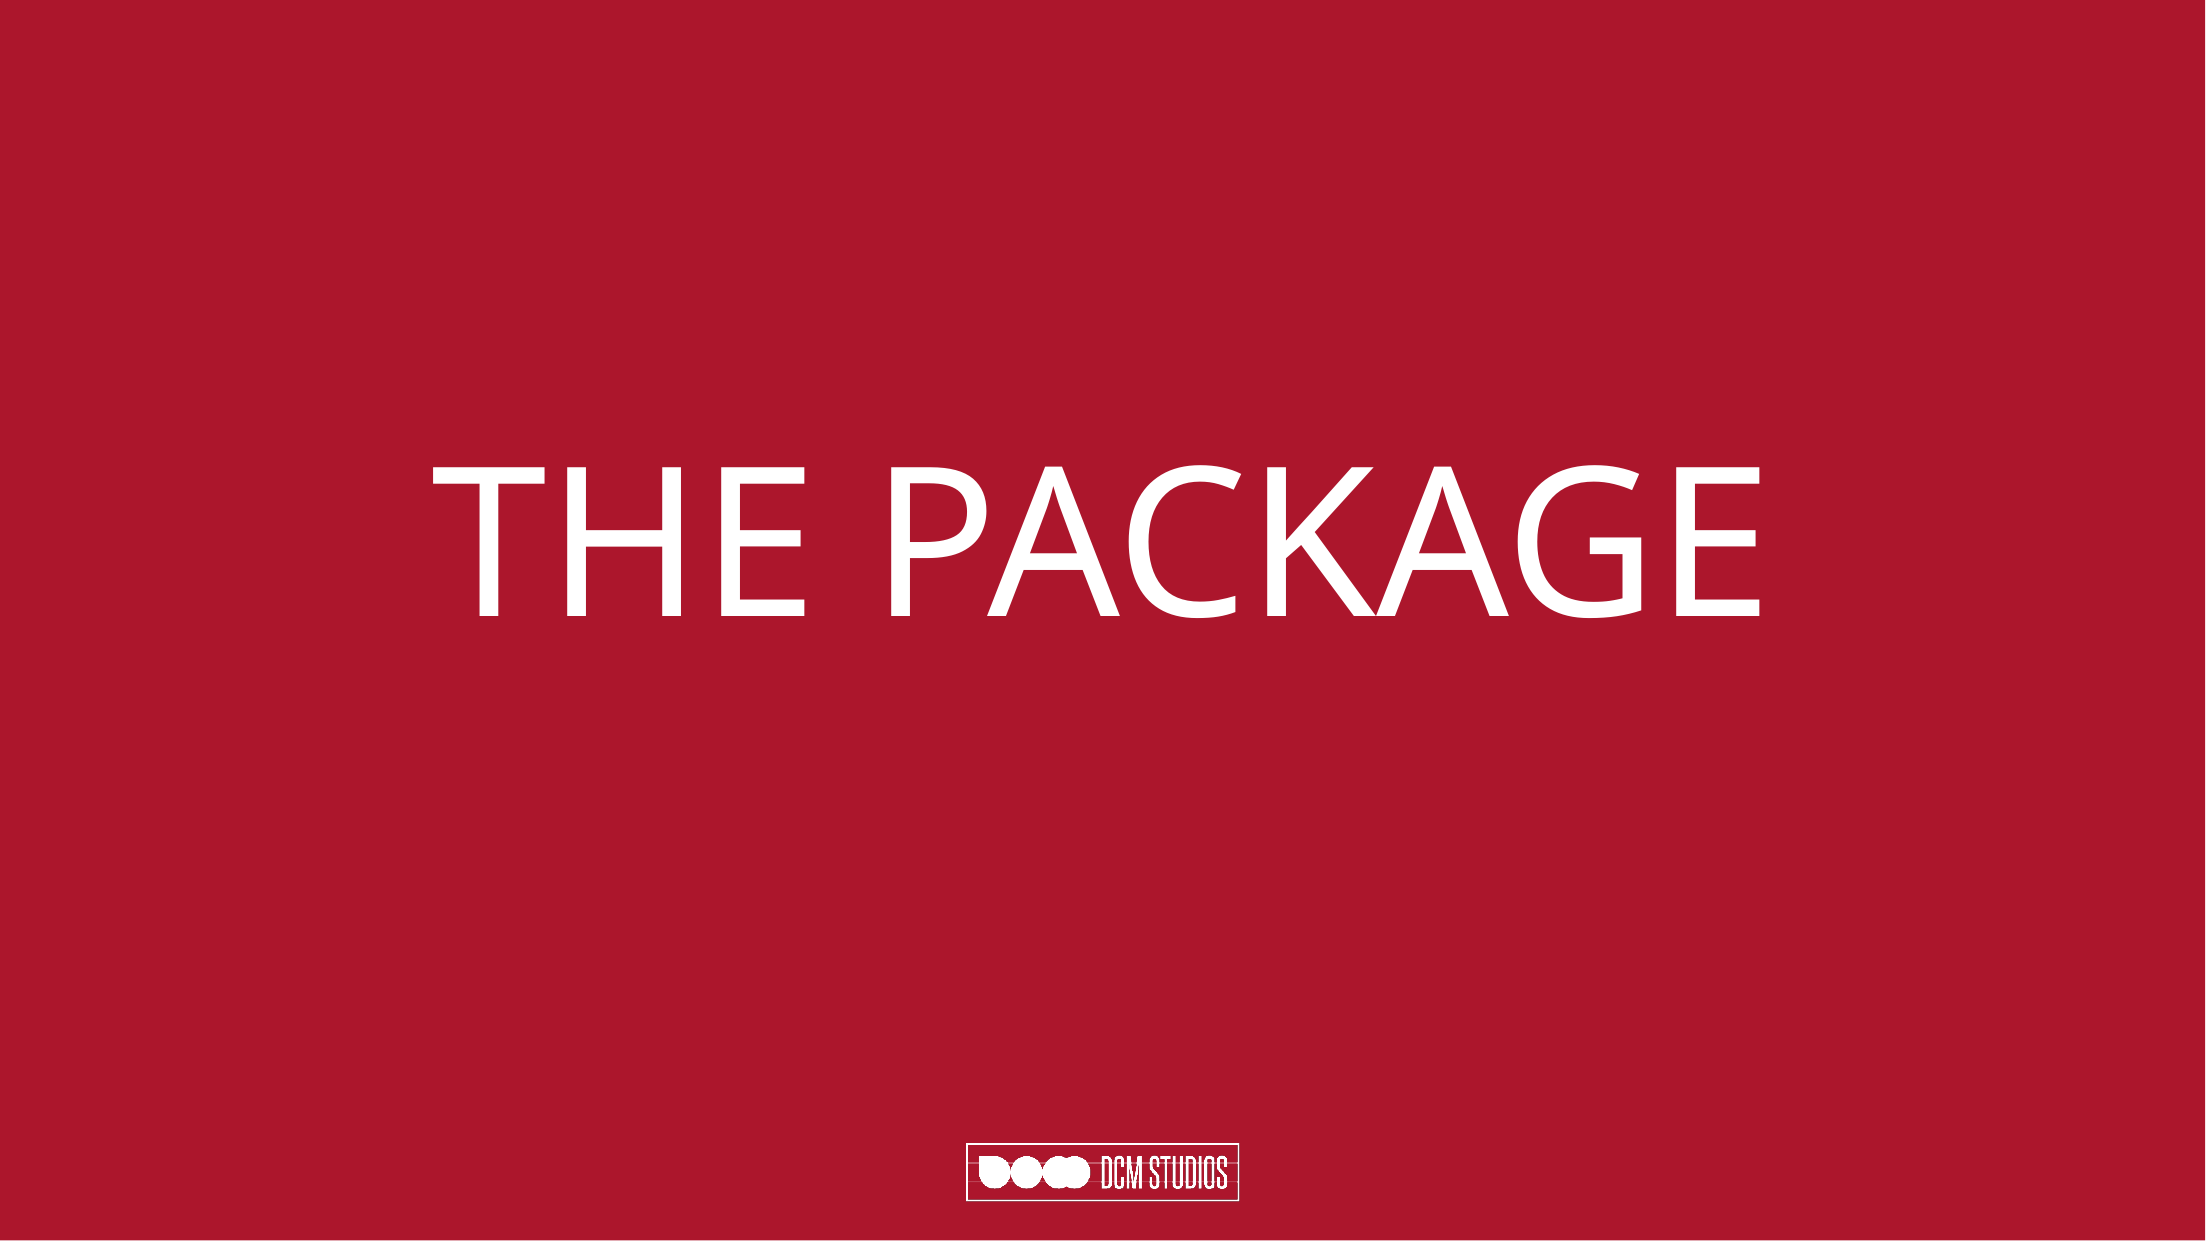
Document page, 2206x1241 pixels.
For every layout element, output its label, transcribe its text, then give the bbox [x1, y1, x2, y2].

picture [965, 1142, 1240, 1202]
list THE PACKAGE [422, 408, 1783, 635]
